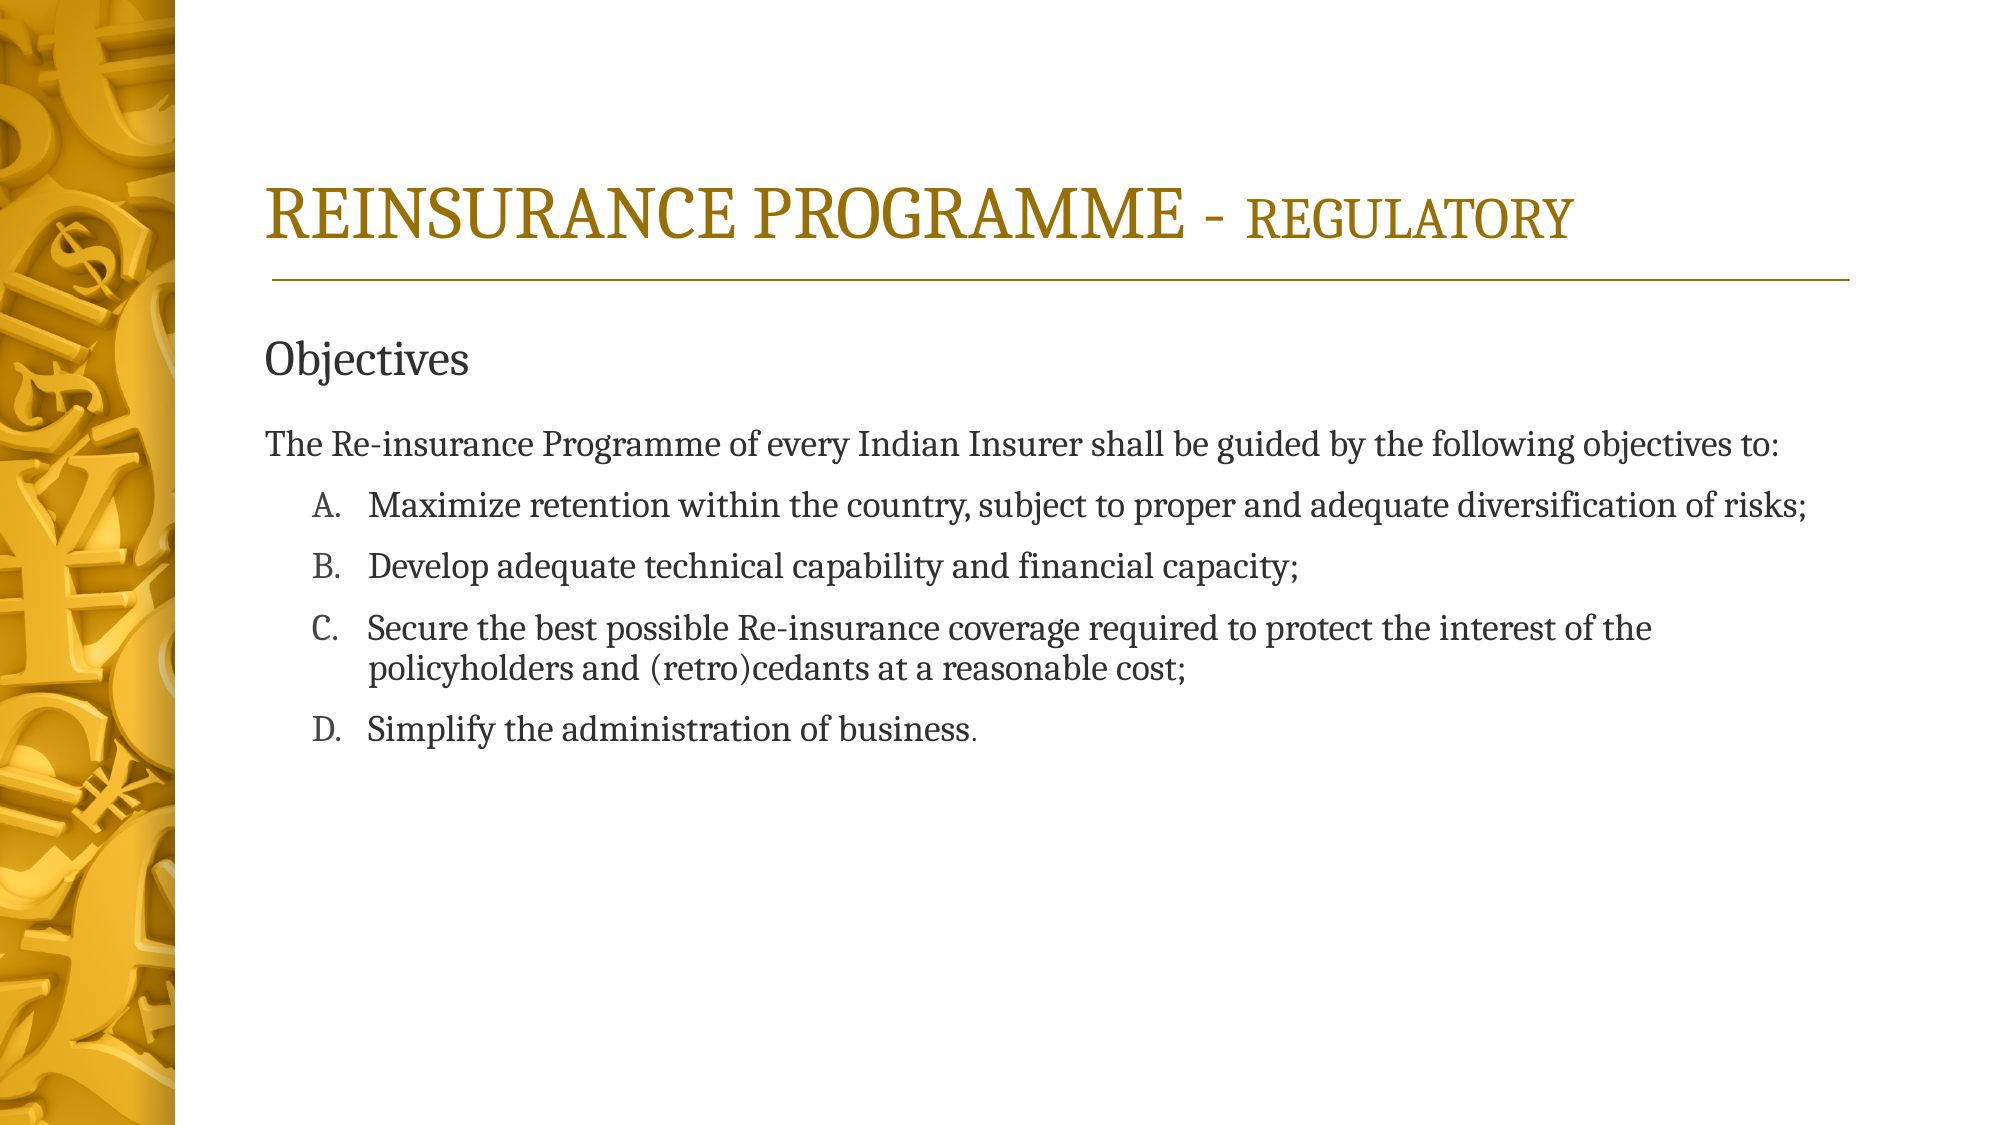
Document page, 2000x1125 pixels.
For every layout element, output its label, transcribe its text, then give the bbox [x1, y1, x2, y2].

picture [0, 0, 175, 1125]
title REINSURANCE PROGRAMME - REGULATORY [249, 62, 1863, 263]
list Objectives The Re-insurance Programme of every Indian Insurer shall be guided by the following objectives to: Maximize retention within the country, subject to proper and adequate diversification of risks; Develop adequate technical capability and financial capacity; Secure the best possible Re-insurance coverage required to protect the interest of the policyholders and (retro)cedants at a reasonable cost; Simplify the administration of business. [249, 324, 1863, 1012]
